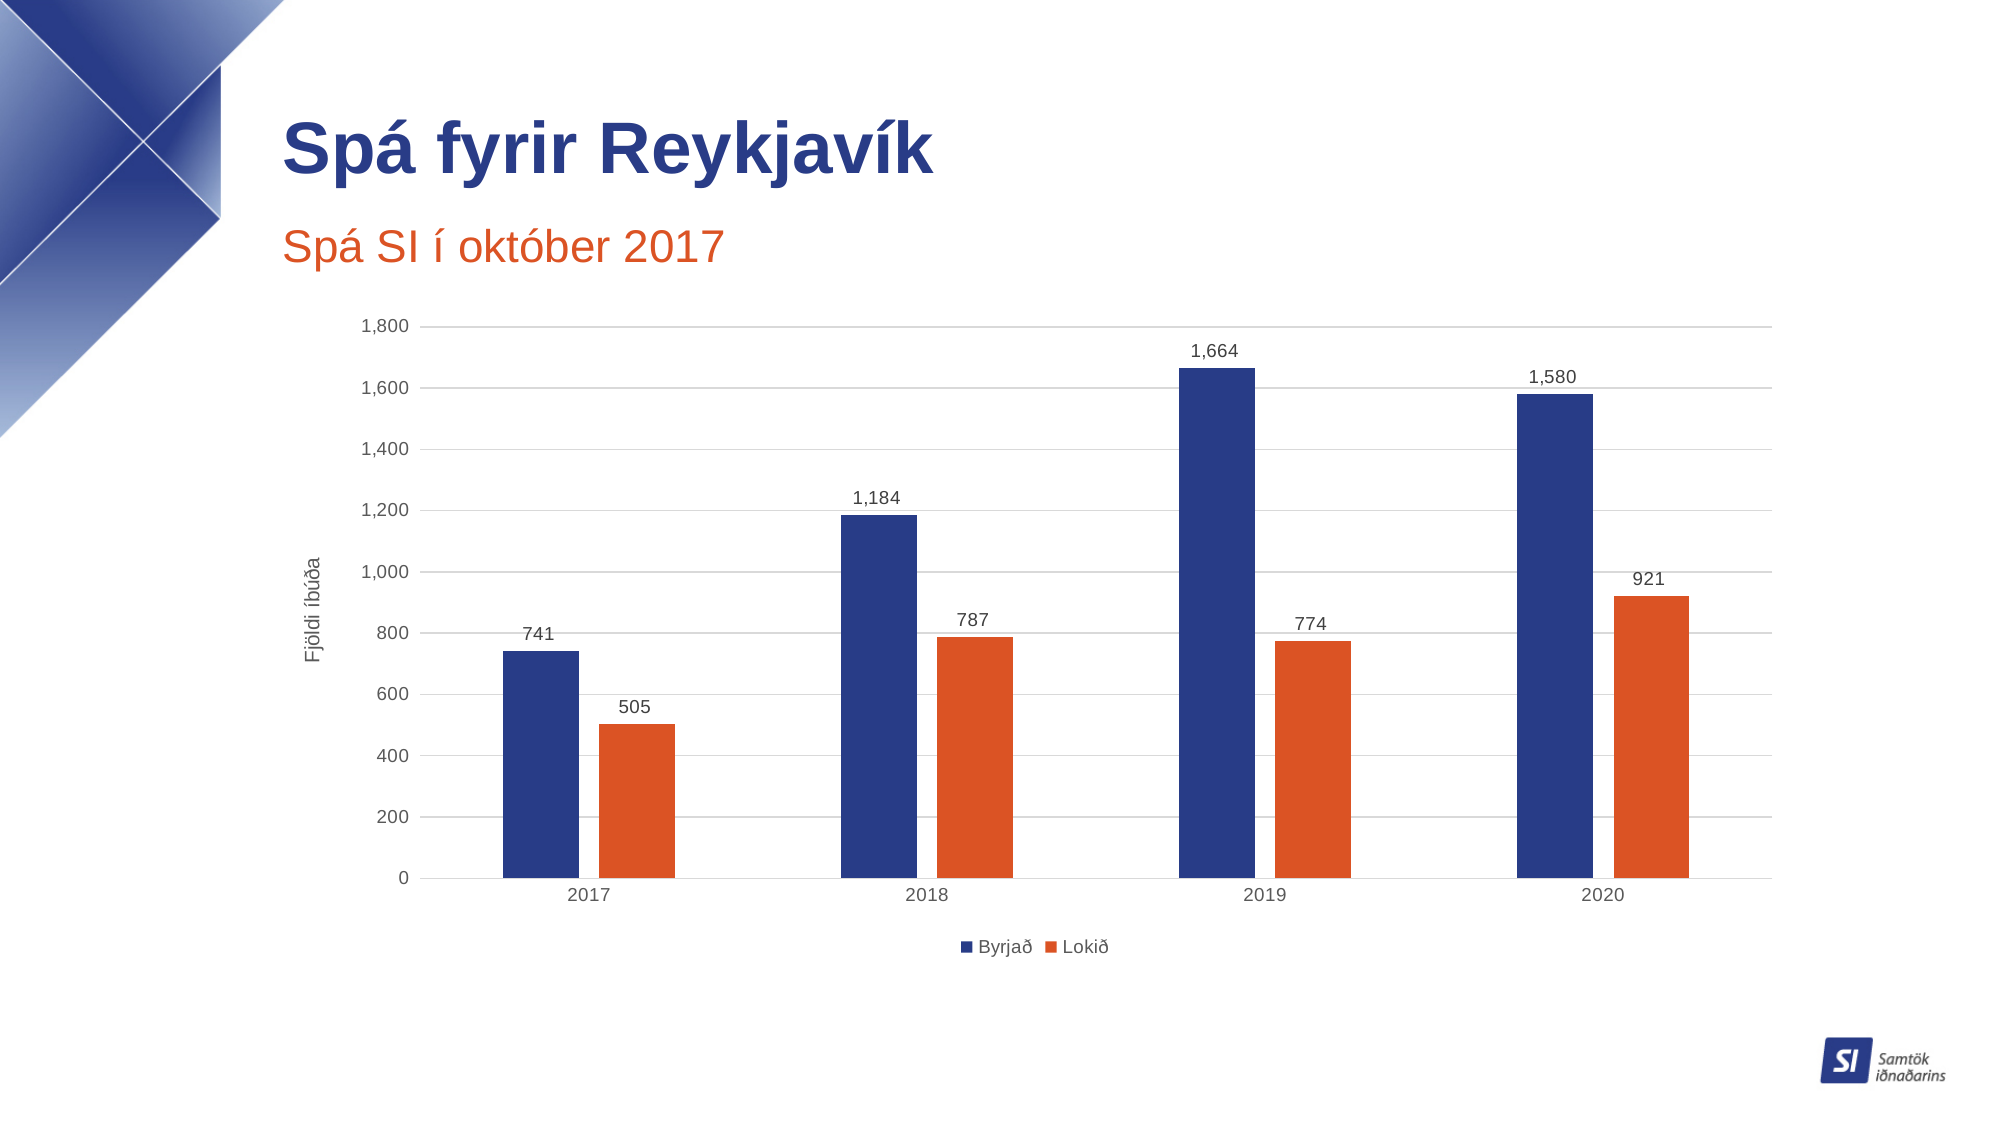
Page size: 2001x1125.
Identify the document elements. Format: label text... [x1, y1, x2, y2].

chart [267, 302, 1804, 965]
picture [0, 0, 2001, 1125]
list Spá SI í október 2017 [267, 215, 1804, 275]
title Spá fyrir Reykjavík [267, 89, 1804, 197]
